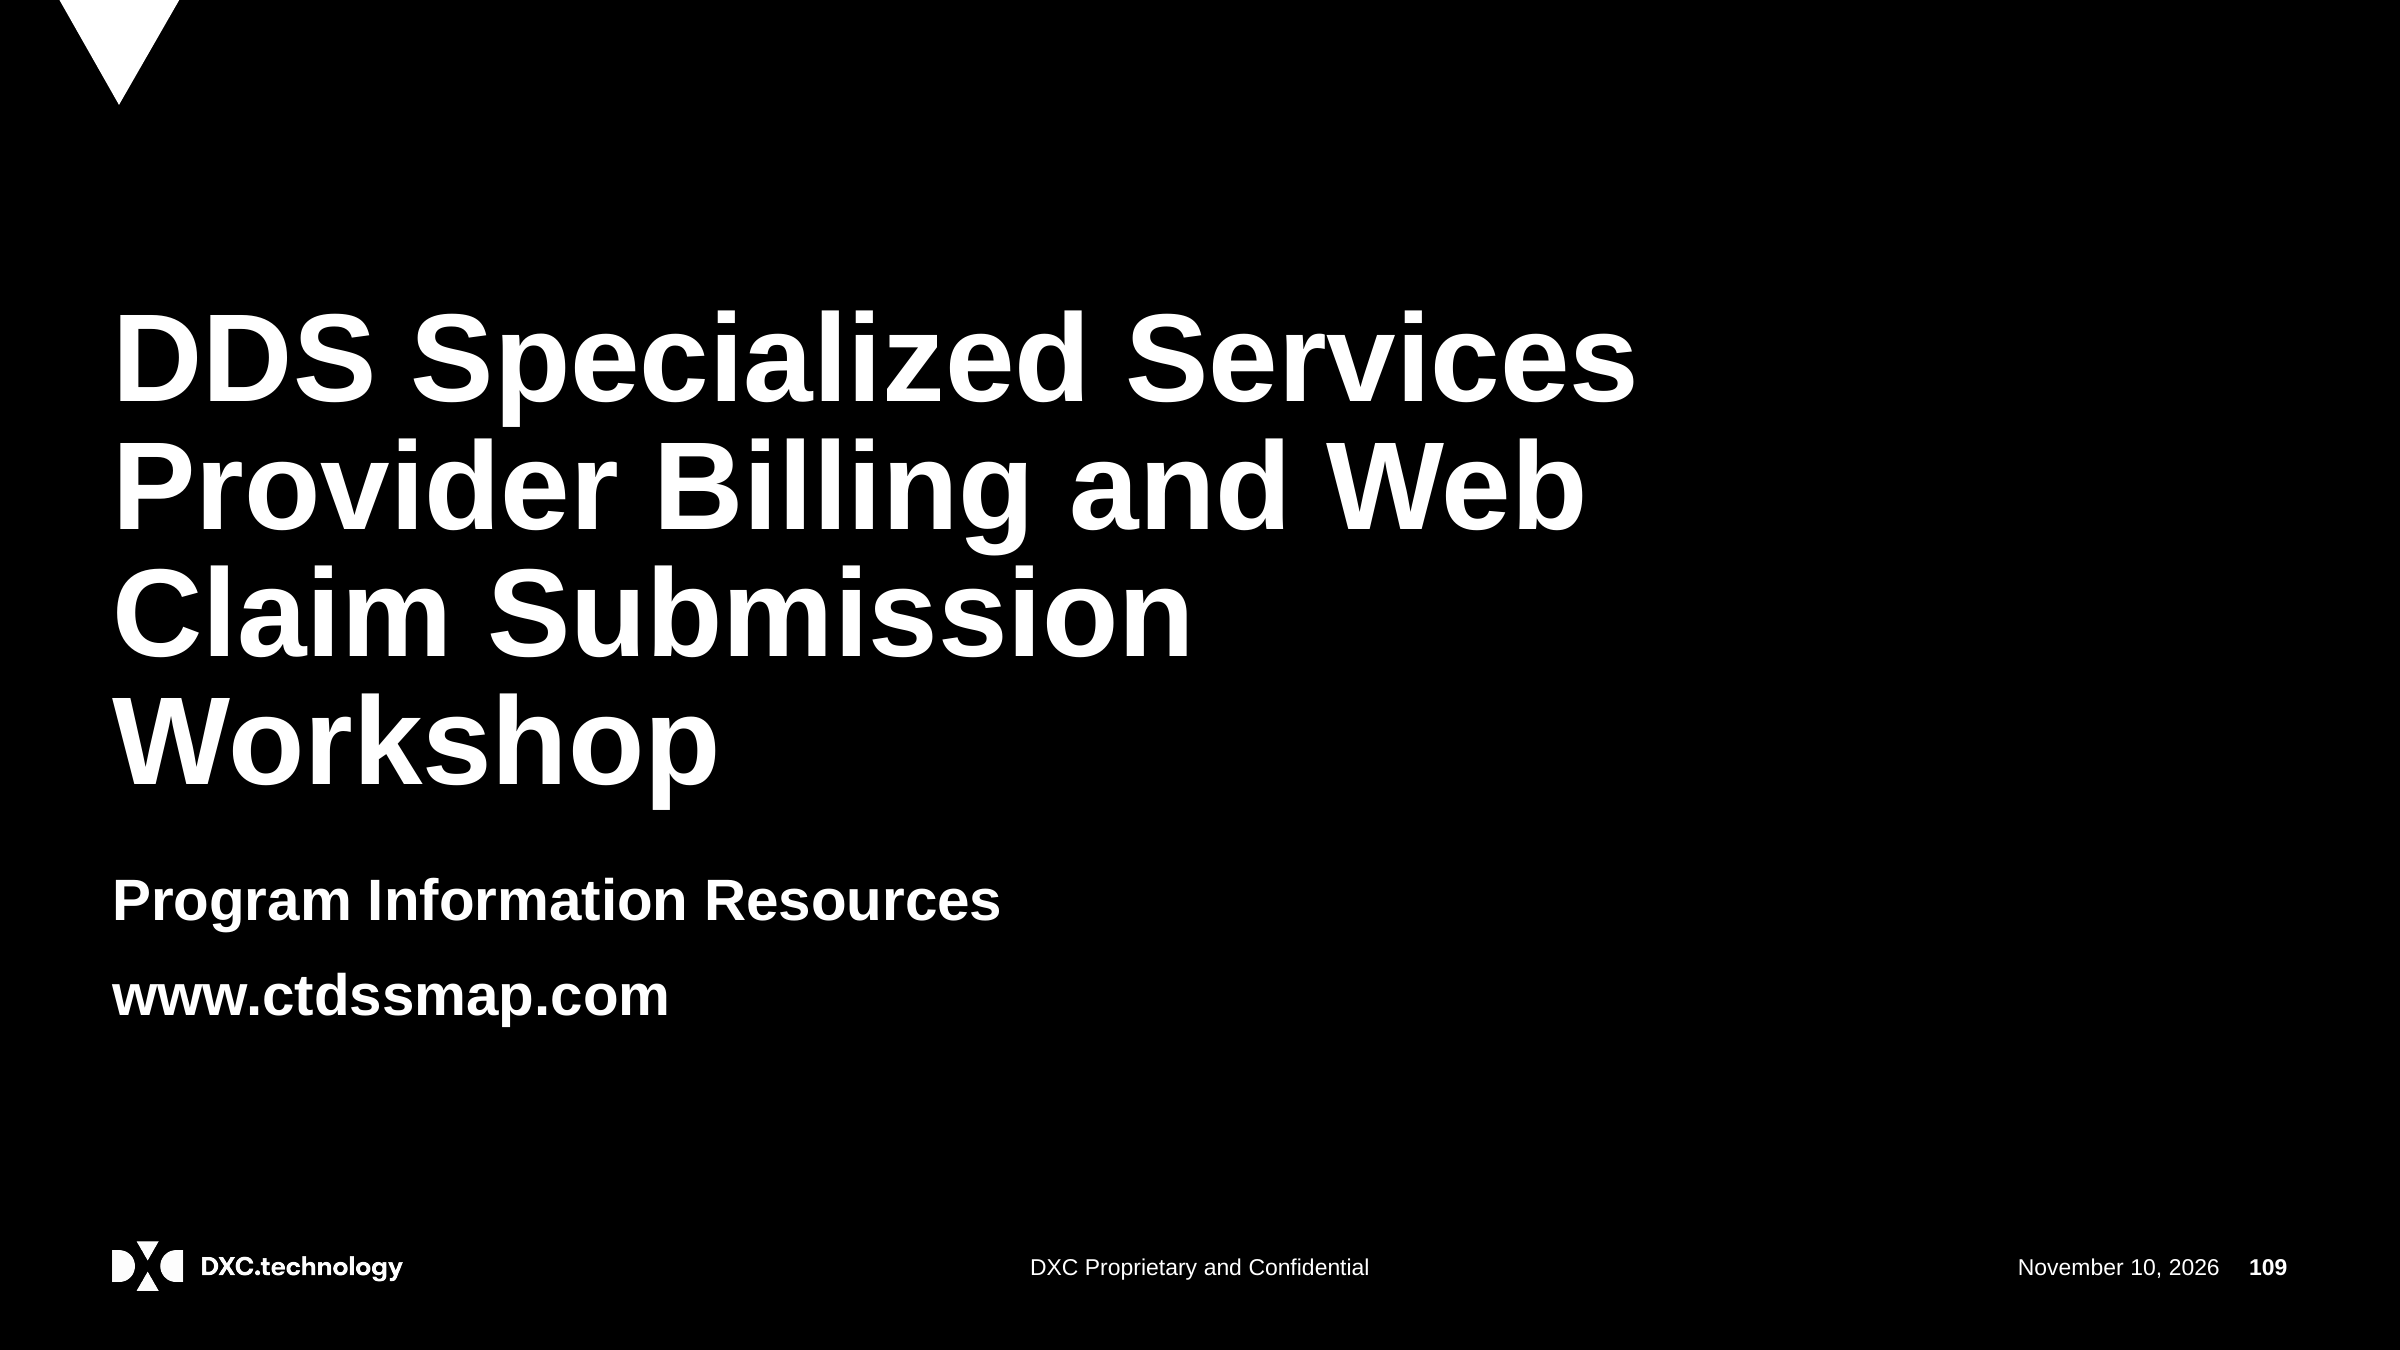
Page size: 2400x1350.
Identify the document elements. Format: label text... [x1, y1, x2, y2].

subtitle Program Information Resources www.ctdssmap.com [112, 862, 1788, 1050]
title DDS Specialized Services Provider Billing and Web Claim Submission Workshop [112, 104, 1763, 810]
